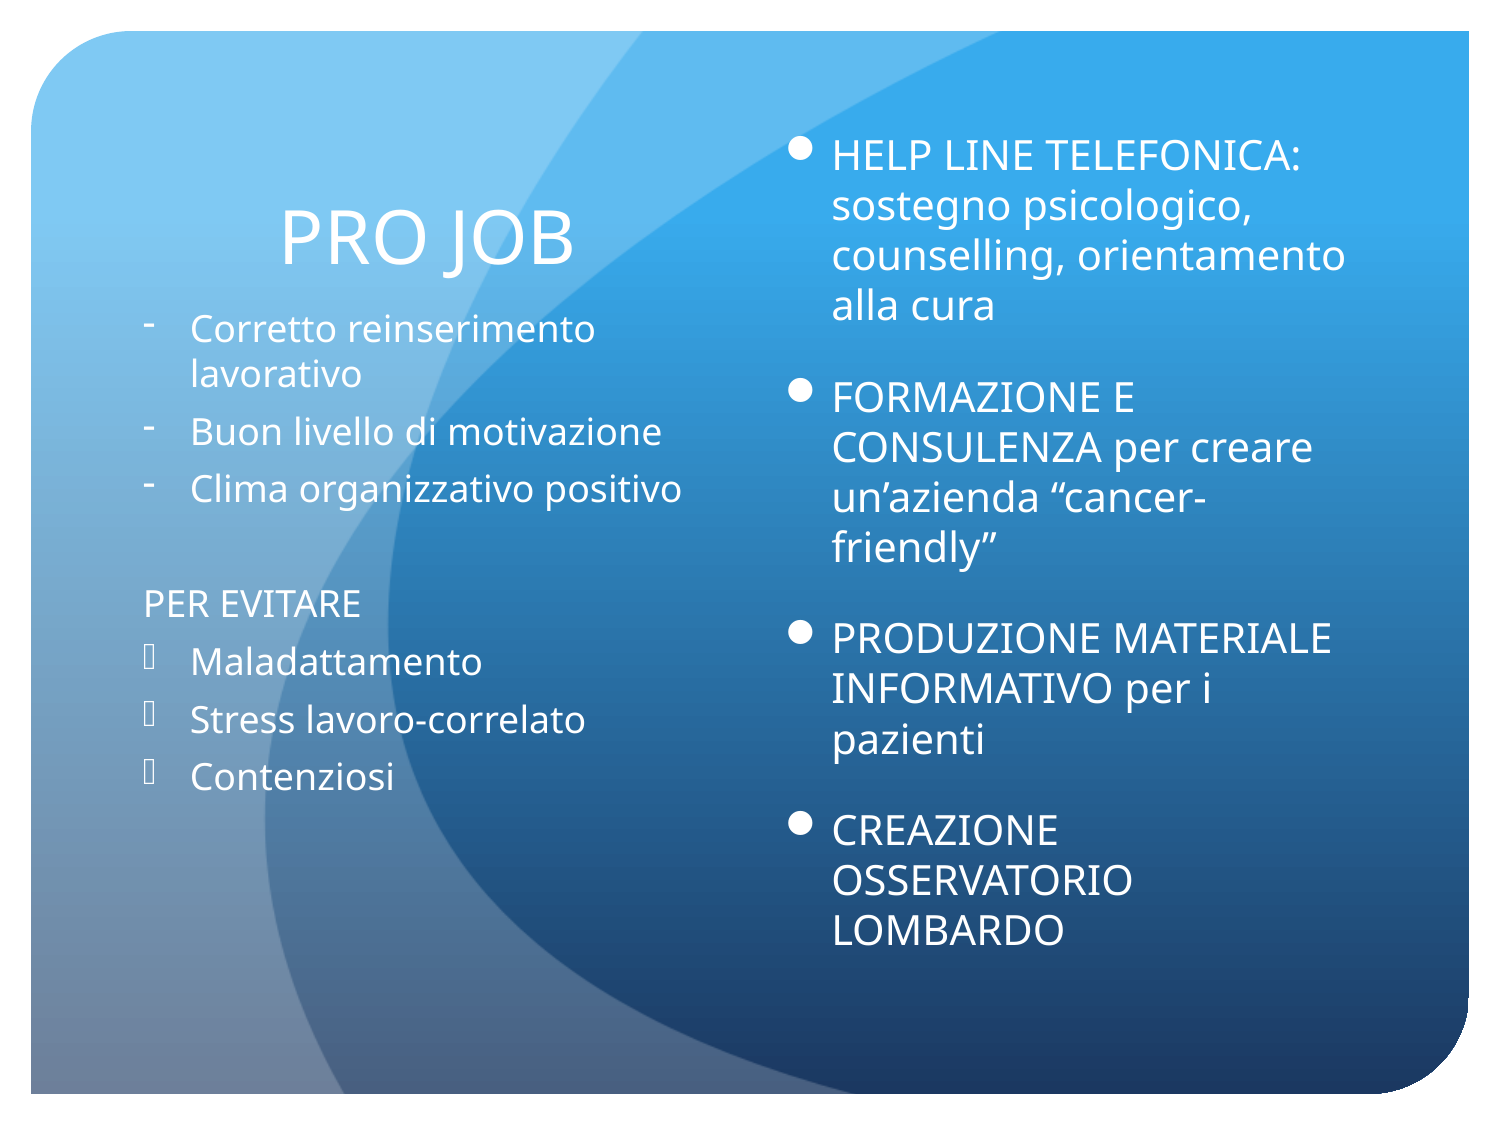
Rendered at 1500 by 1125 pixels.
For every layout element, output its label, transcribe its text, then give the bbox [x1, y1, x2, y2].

list Corretto reinserimento lavorativo Buon livello di motivazione Clima organizzativo positivo PER EVITARE Maladattamento Stress lavoro-correlato Contenziosi [127, 297, 728, 925]
title PRO JOB [127, 96, 728, 288]
picture [25, 30, 1474, 1095]
list HELP LINE TELEFONICA: sostegno psicologico, counselling, orientamento alla cura FORMAZIONE E CONSULENZA per creare un’azienda “cancer-friendly” PRODUZIONE MATERIALE INFORMATIVO per i pazienti CREAZIONE OSSERVATORIO LOMBARDO [769, 121, 1370, 982]
